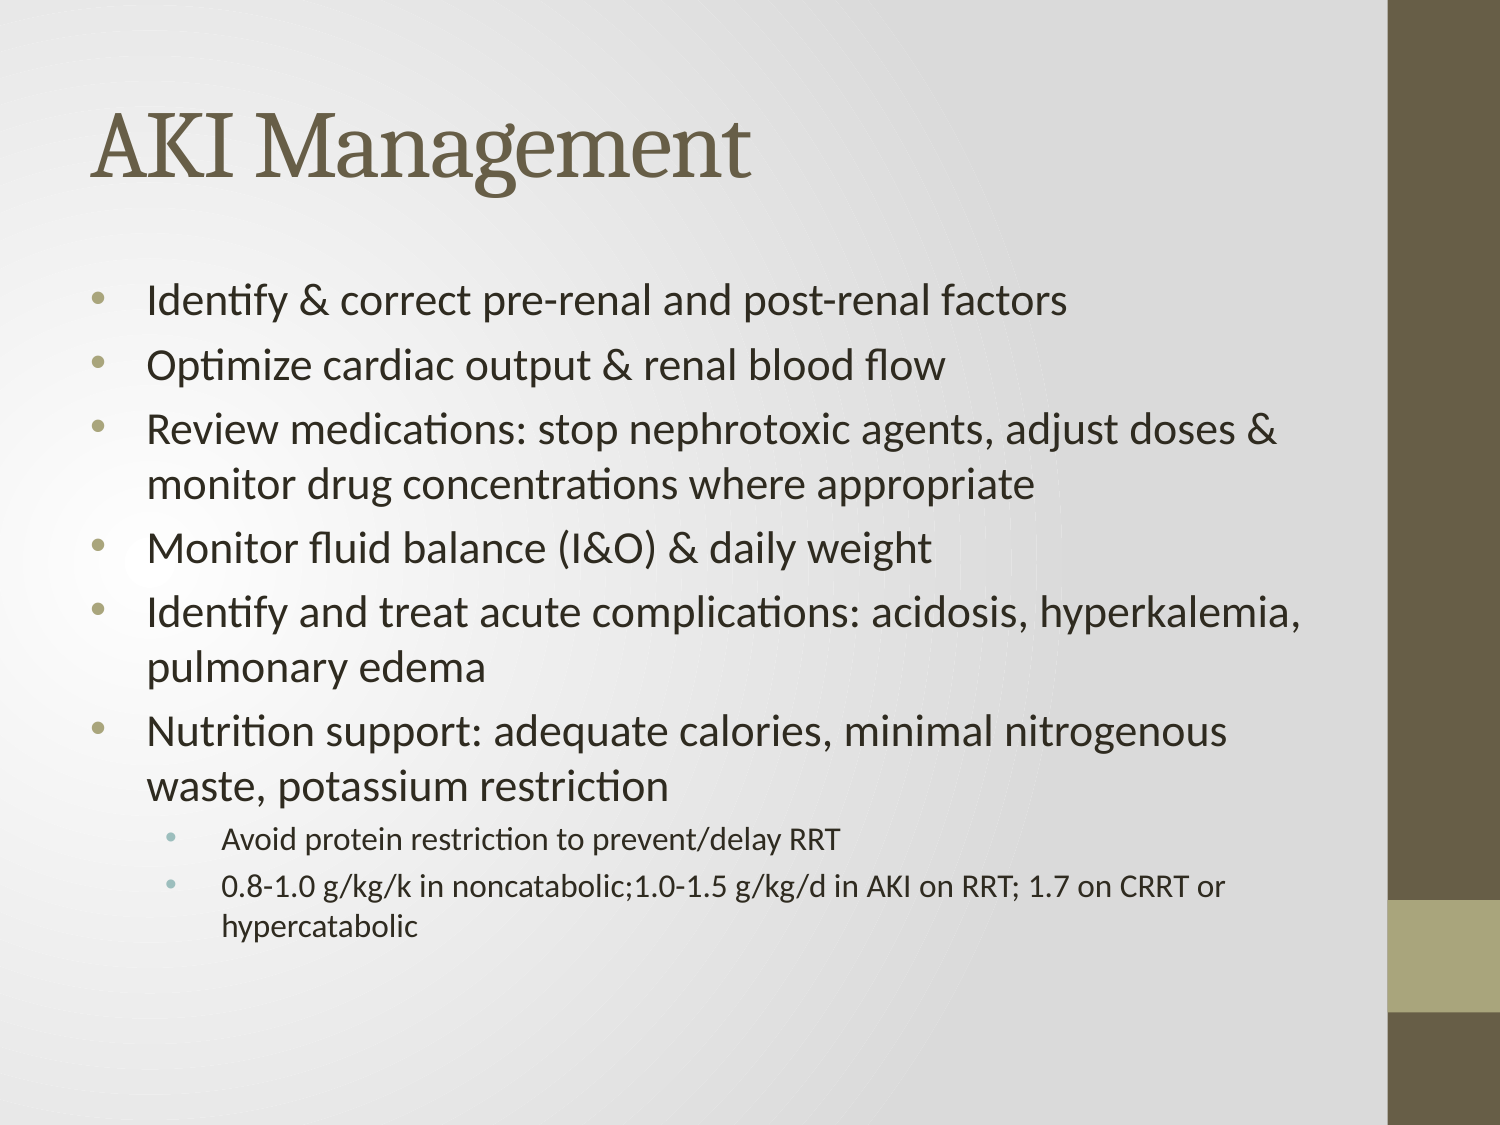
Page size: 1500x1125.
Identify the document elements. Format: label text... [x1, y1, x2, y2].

list Identify & correct pre-renal and post-renal factors Optimize cardiac output & renal blood flow Review medications: stop nephrotoxic agents, adjust doses & monitor drug concentrations where appropriate Monitor fluid balance (I&O) & daily weight Identify and treat acute complications: acidosis, hyperkalemia, pulmonary edema Nutrition support: adequate calories, minimal nitrogenous waste, potassium restriction Avoid protein restriction to prevent/delay RRT 0.8-1.0 g/kg/k in noncatabolic;1.0-1.5 g/kg/d in AKI on RRT; 1.7 on CRRT or hypercatabolic [75, 262, 1325, 1050]
title AKI Management [75, 45, 1325, 233]
